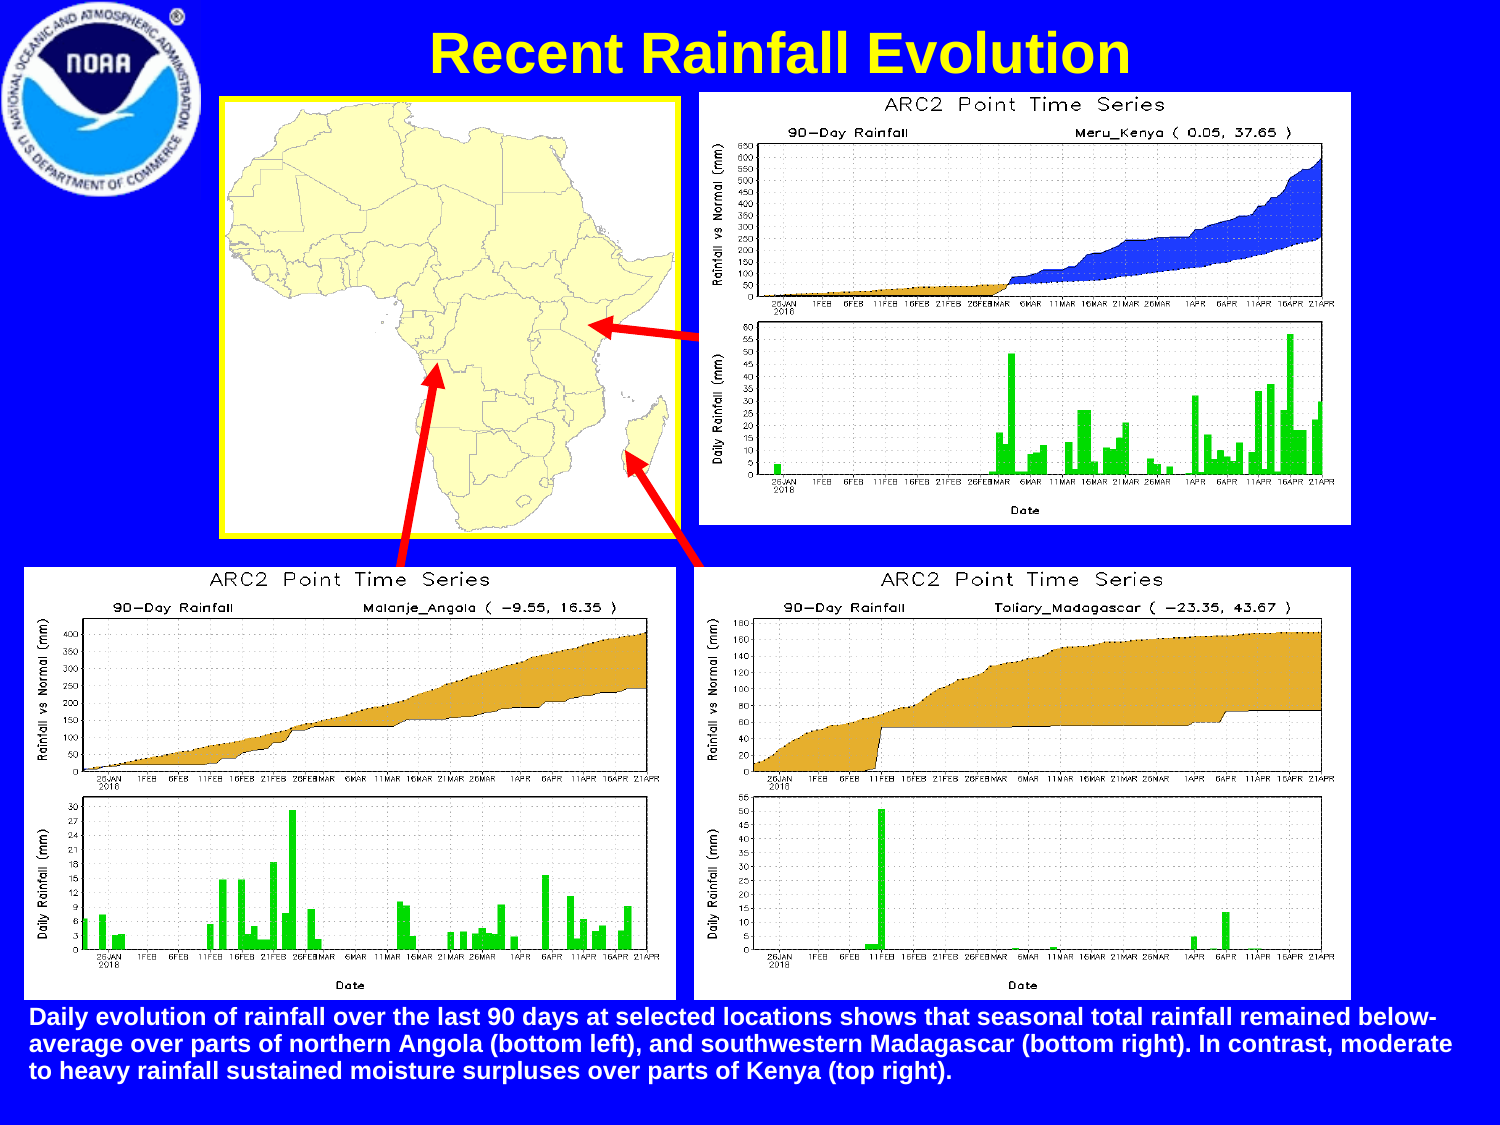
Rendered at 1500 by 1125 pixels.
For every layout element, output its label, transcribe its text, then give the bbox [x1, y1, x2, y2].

picture [694, 567, 1350, 1000]
picture [224, 101, 675, 534]
text_box Daily evolution of rainfall over the last 90 days at selected locations shows that seasonal total rainfall remained below-average over parts of northern Angola (bottom left), and southwestern Madagascar (bottom right). In contrast, moderate to heavy rainfall sustained moisture surpluses over parts of Kenya (top right). [13, 996, 1479, 1093]
picture [0, 0, 200, 200]
picture [24, 567, 675, 1000]
text_box Recent Rainfall Evolution [287, 0, 1275, 100]
picture [699, 92, 1350, 525]
